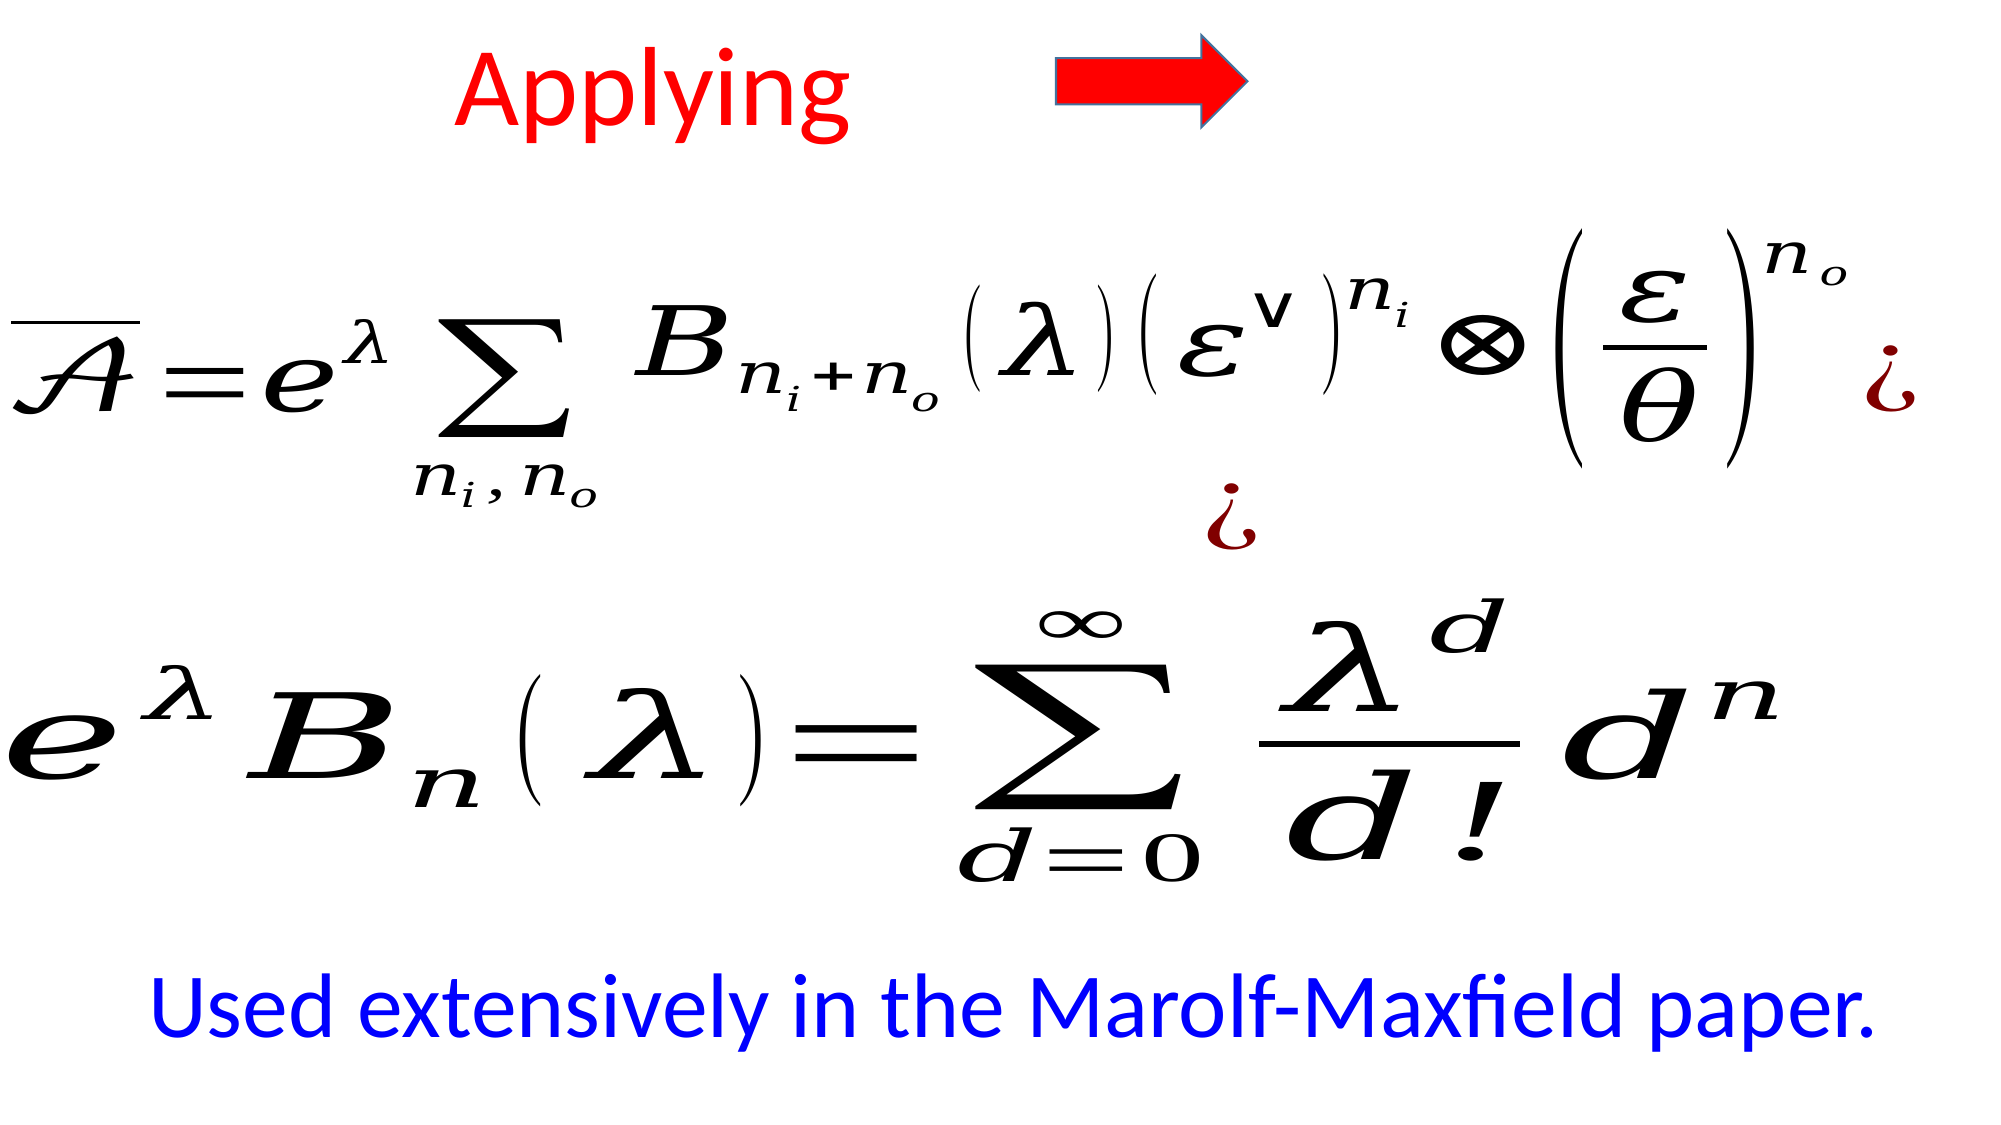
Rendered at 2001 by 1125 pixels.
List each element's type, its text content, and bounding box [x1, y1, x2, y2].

text_box [1054, 32, 1249, 130]
text_box Used extensively in the Marolf-Maxfield paper. [133, 938, 2000, 1063]
